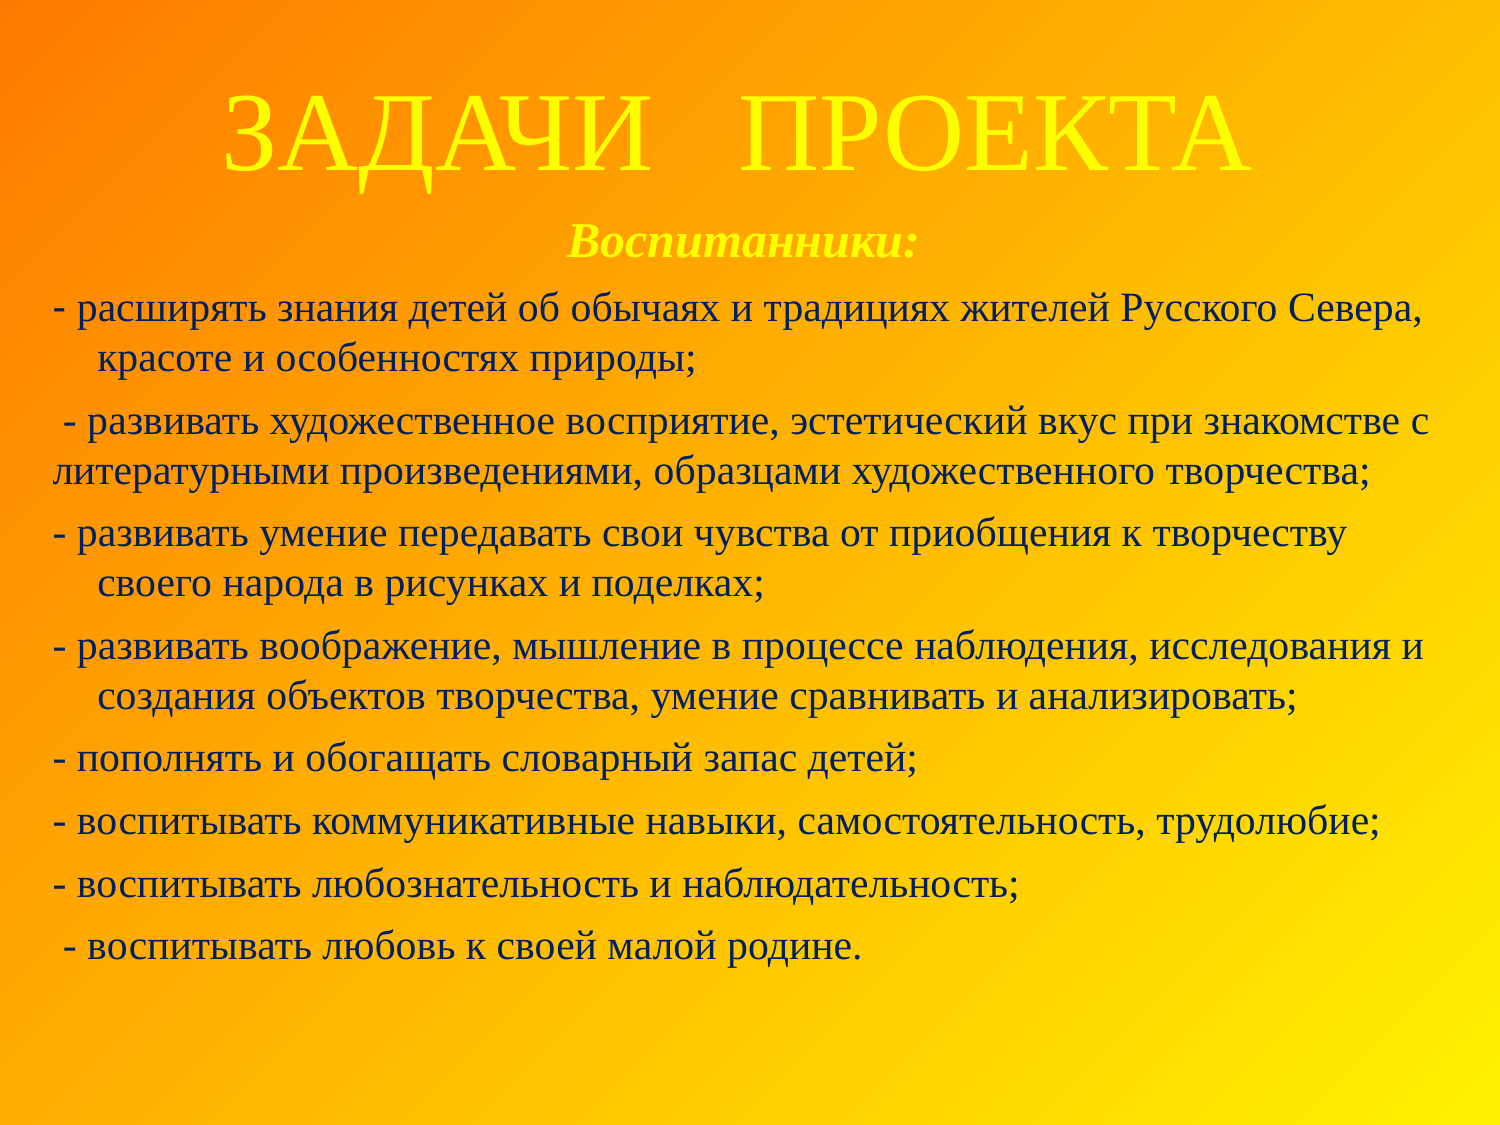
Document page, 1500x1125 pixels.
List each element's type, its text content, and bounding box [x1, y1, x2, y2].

list Воспитанники: - расширять знания детей об обычаях и традициях жителей Русского Севера, красоте и особенностях природы; - развивать художественное восприятие, эстетический вкус при знакомстве с литературными произведениями, образцами художественного творчества; - развивать умение передавать свои чувства от приобщения к творчеству своего народа в рисунках и поделках; - развивать воображение, мышление в процессе наблюдения, исследования и создания объектов творчества, умение сравнивать и анализировать; - пополнять и обогащать словарный запас детей; - воспитывать коммуникативные навыки, самостоятельность, трудолюбие; - воспитывать любознательность и наблюдательность; - воспитывать любовь к своей малой родине. [37, 199, 1451, 1088]
title Задачи проекта [125, 50, 1350, 199]
